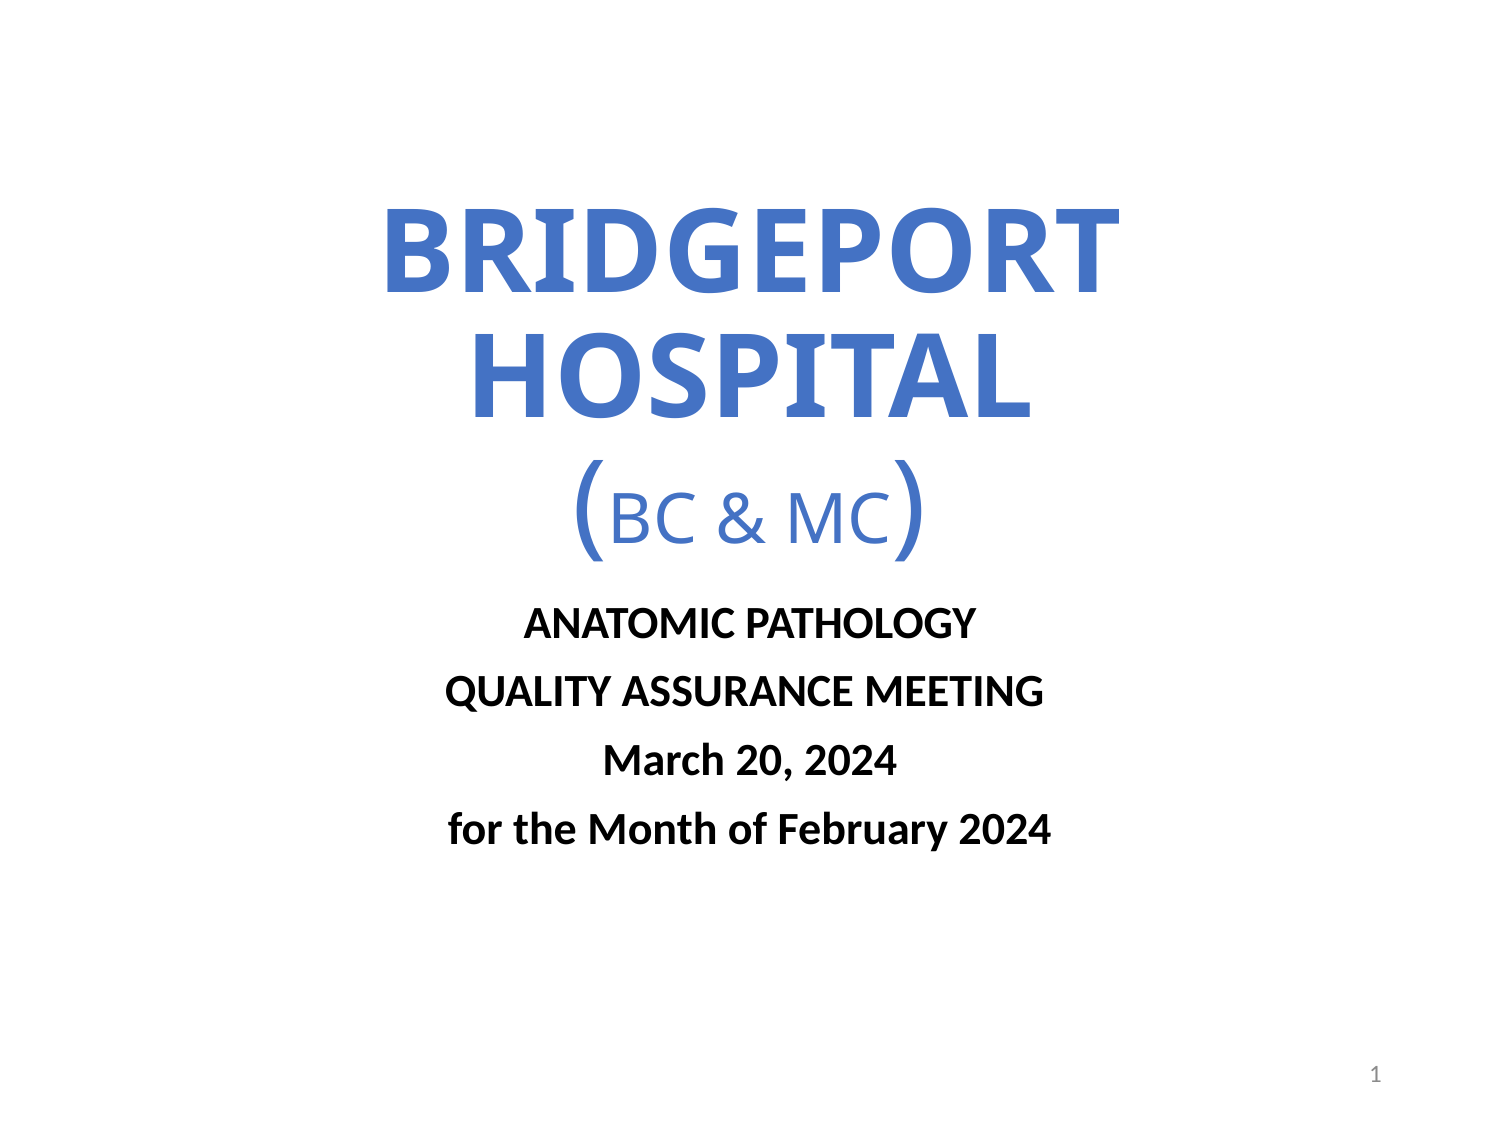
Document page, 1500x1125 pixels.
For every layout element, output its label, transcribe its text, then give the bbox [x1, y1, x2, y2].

subtitle ANATOMIC PATHOLOGY QUALITY ASSURANCE MEETING March 20, 2024 for the Month of February 2024 [187, 590, 1313, 863]
slide_number 1 [1059, 1042, 1397, 1103]
title BRIDGEPORT HOSPITAL (BC & MC) [112, 184, 1388, 576]
